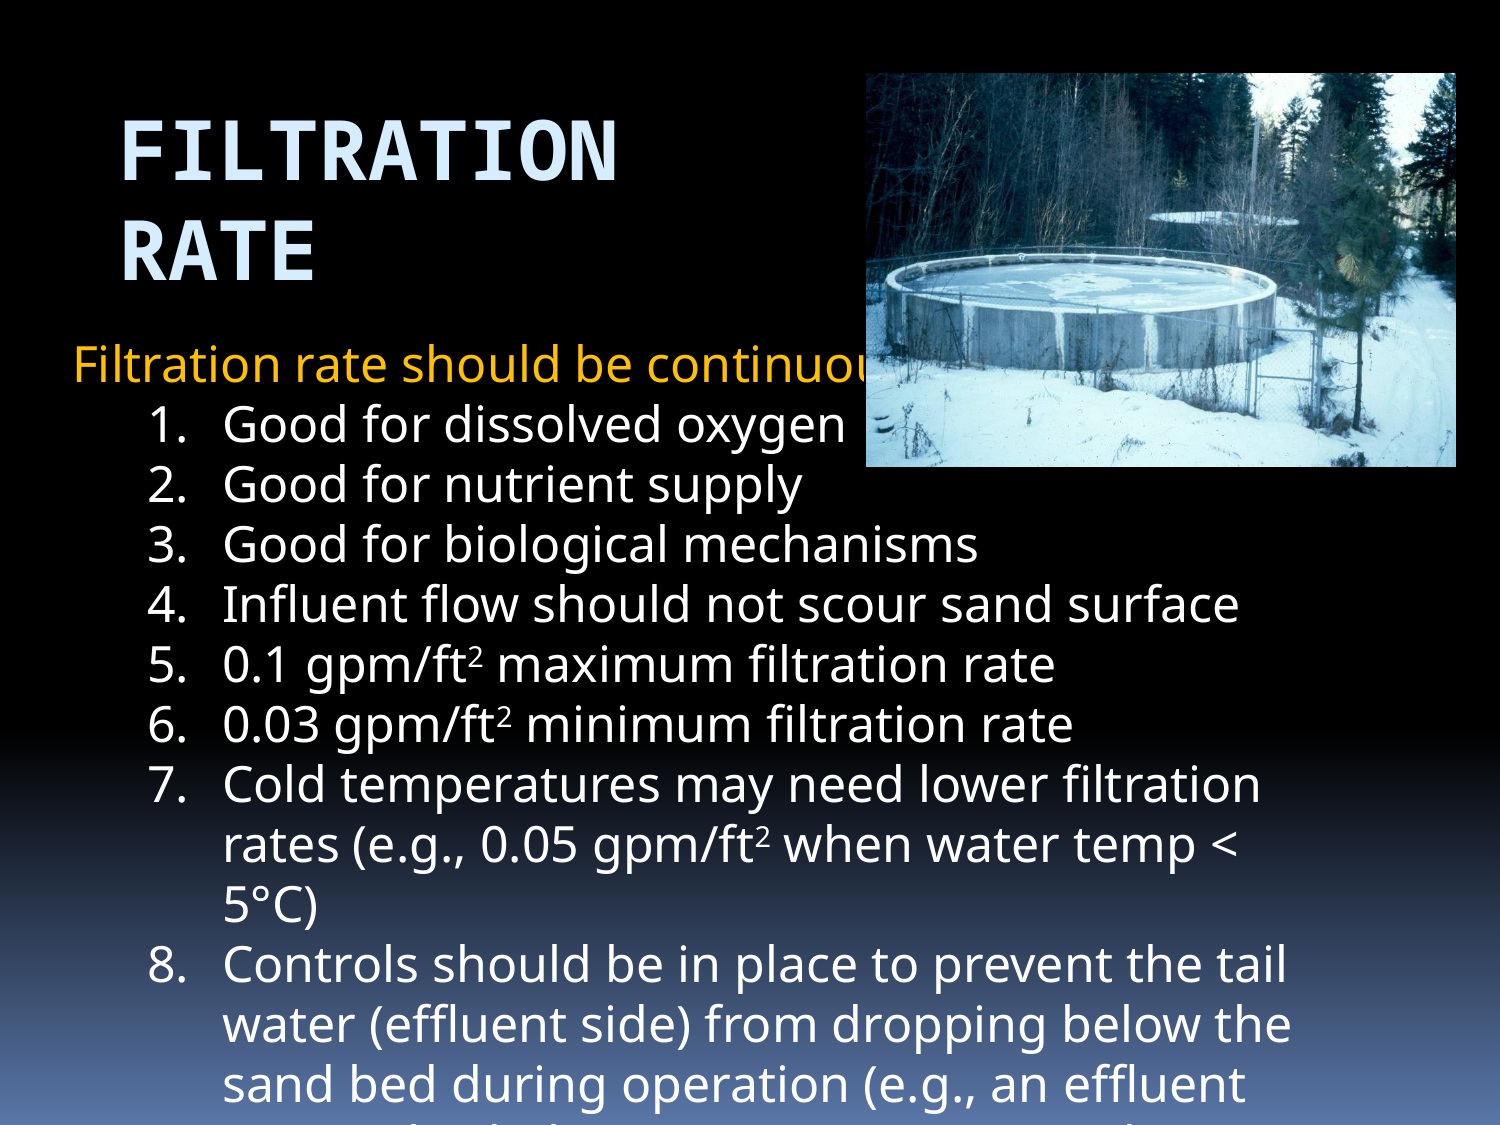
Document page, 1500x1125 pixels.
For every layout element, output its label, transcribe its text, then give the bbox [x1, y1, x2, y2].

text_box Filtration Rate [103, 89, 857, 305]
picture [865, 72, 1457, 468]
text_box Filtration rate should be continuous Good for dissolved oxygen Good for nutrient supply Good for biological mechanisms Influent flow should not scour sand surface 0.1 gpm/ft2 maximum filtration rate 0.03 gpm/ft2 minimum filtration rate Cold temperatures may need lower filtration rates (e.g., 0.05 gpm/ft2 when water temp < 5°C) Controls should be in place to prevent the tail water (effluent side) from dropping below the sand bed during operation (e.g., an effluent weir) – this helps prevent vacuum conditions and air entrainment. [57, 324, 1329, 1125]
